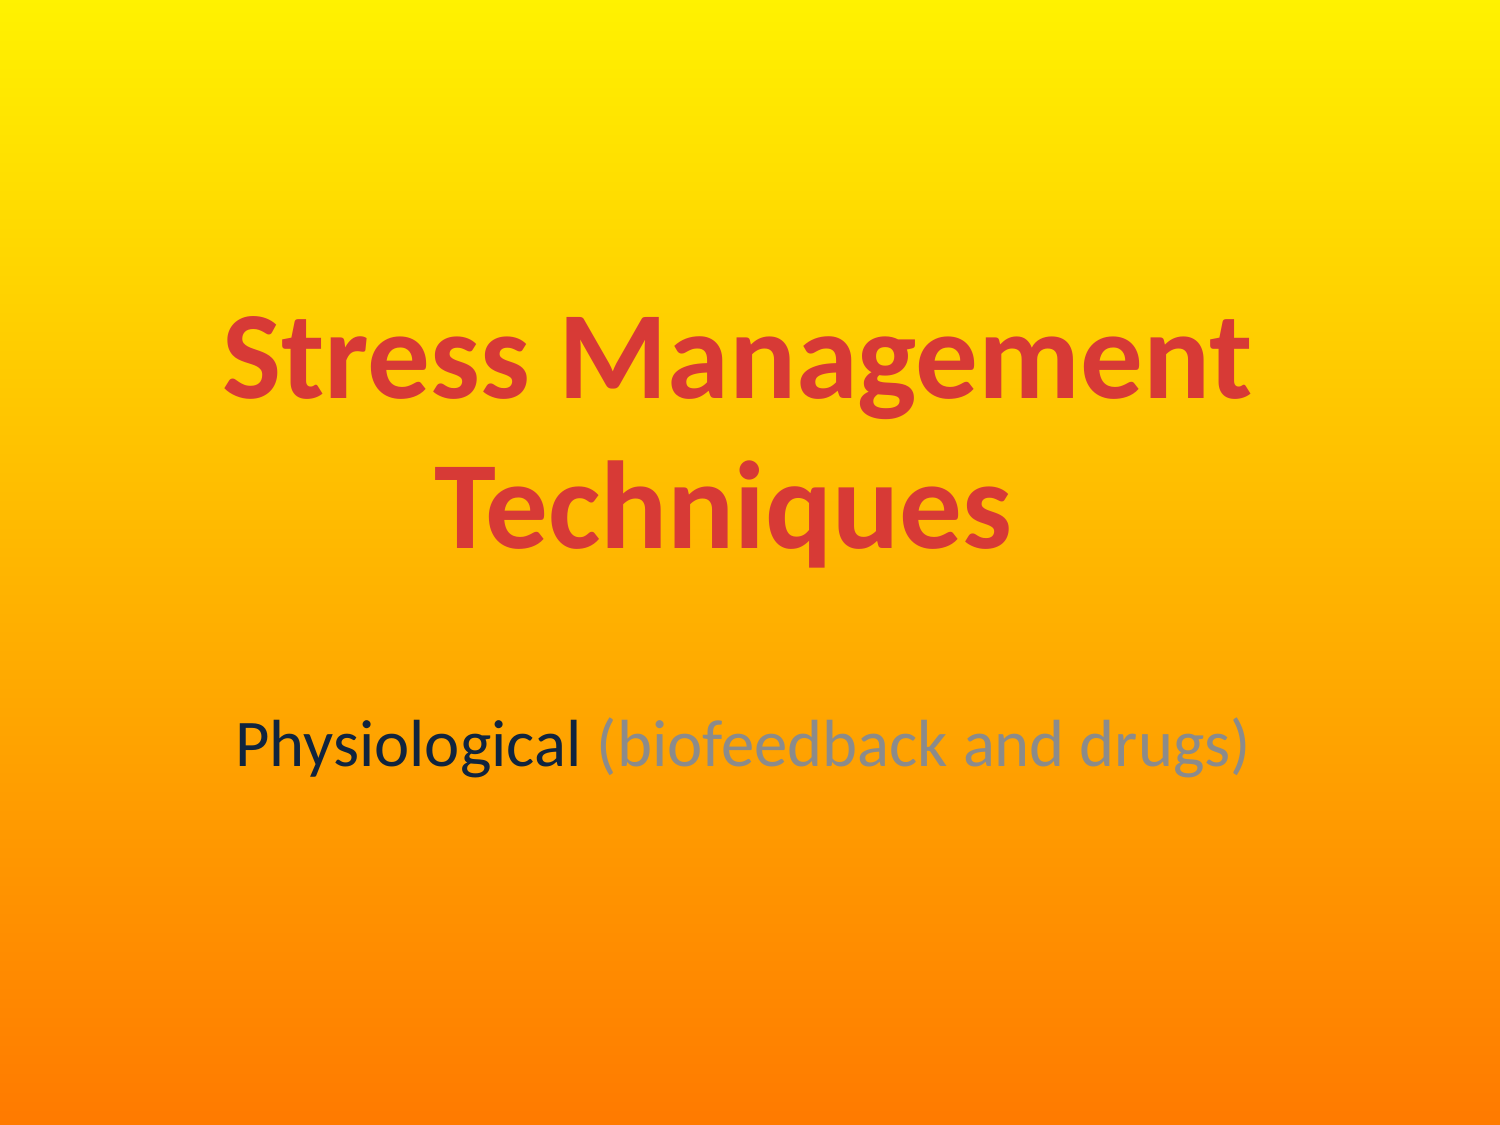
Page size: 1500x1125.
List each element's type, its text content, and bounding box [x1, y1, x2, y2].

title Stress Management Techniques [100, 302, 1376, 544]
subtitle Physiological (biofeedback and drugs) [218, 692, 1269, 795]
